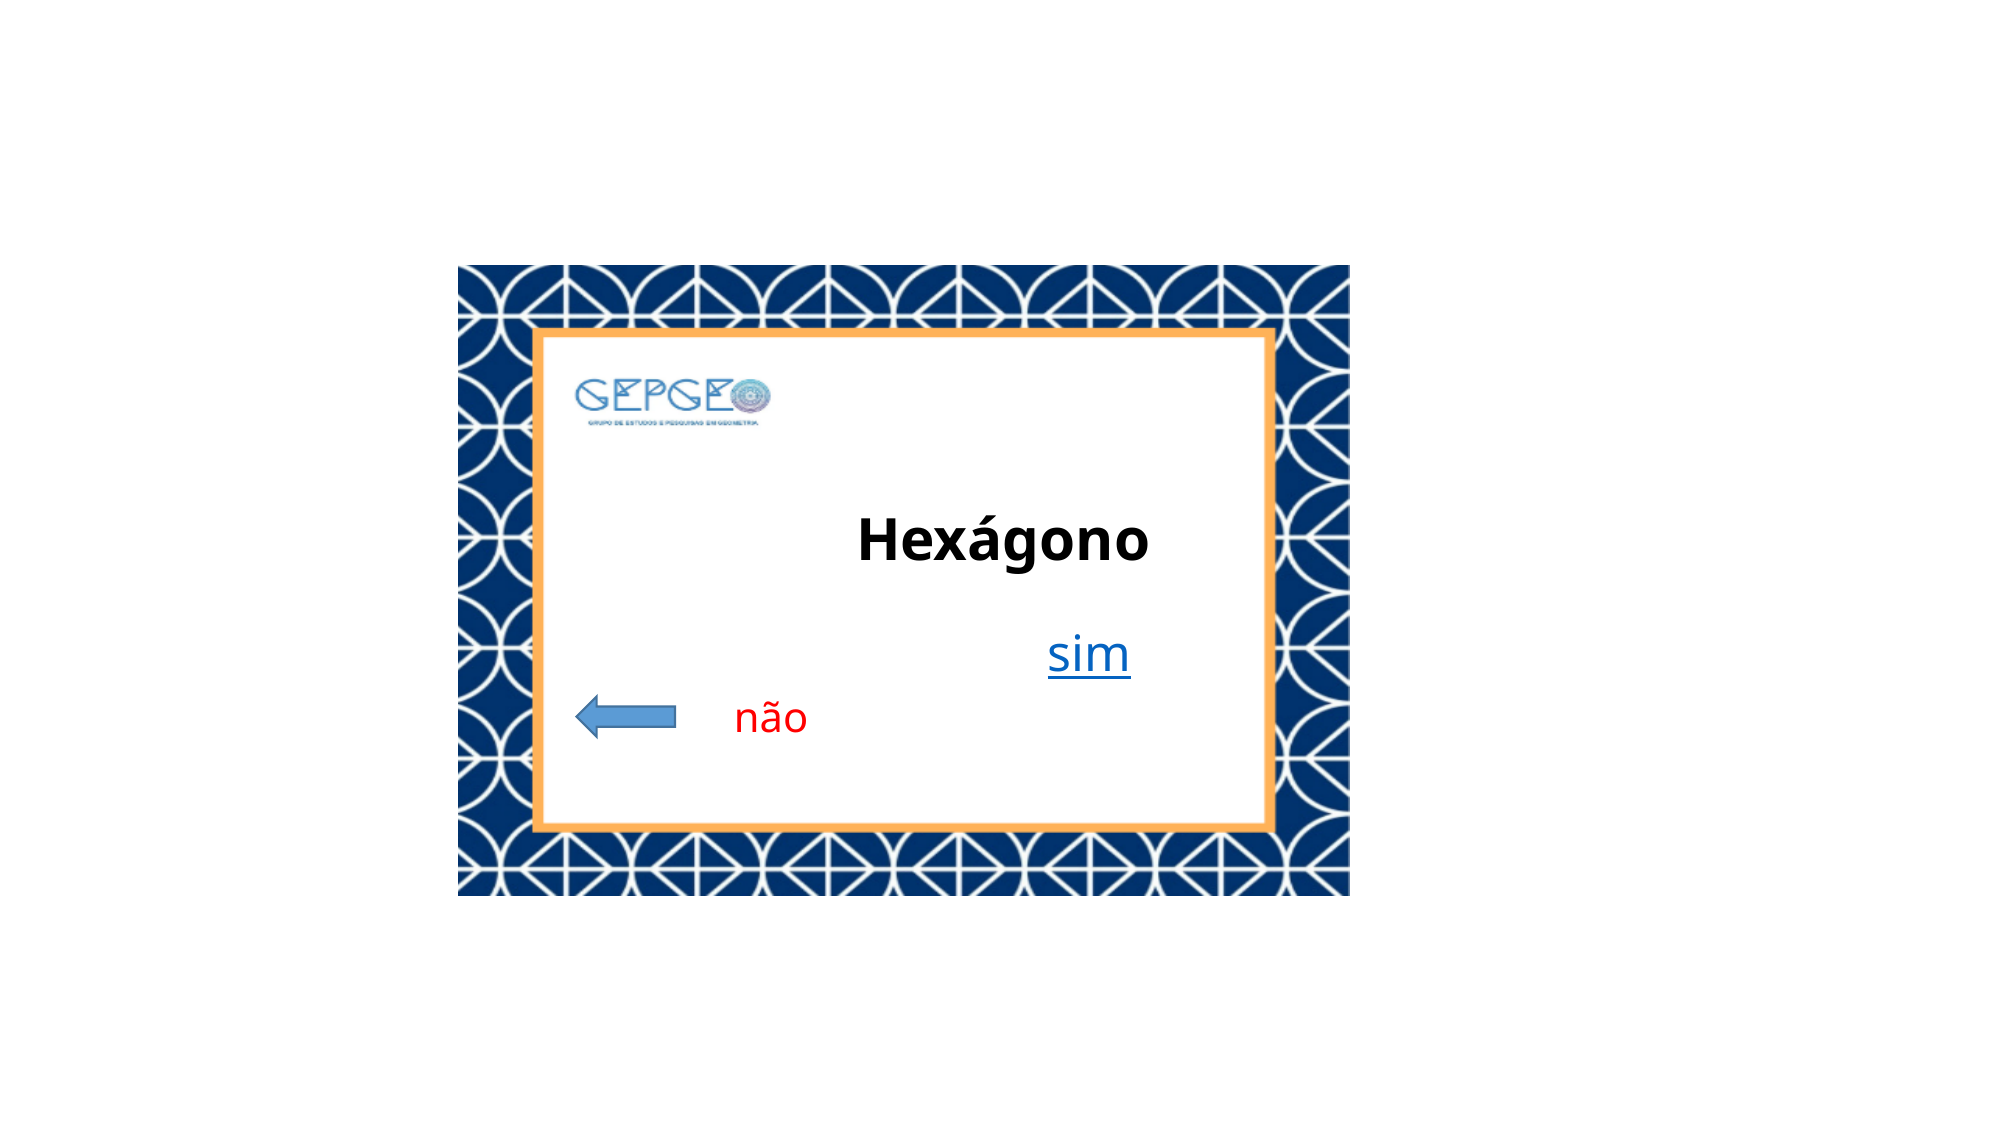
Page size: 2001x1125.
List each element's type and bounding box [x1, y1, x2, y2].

picture [458, 265, 1350, 896]
